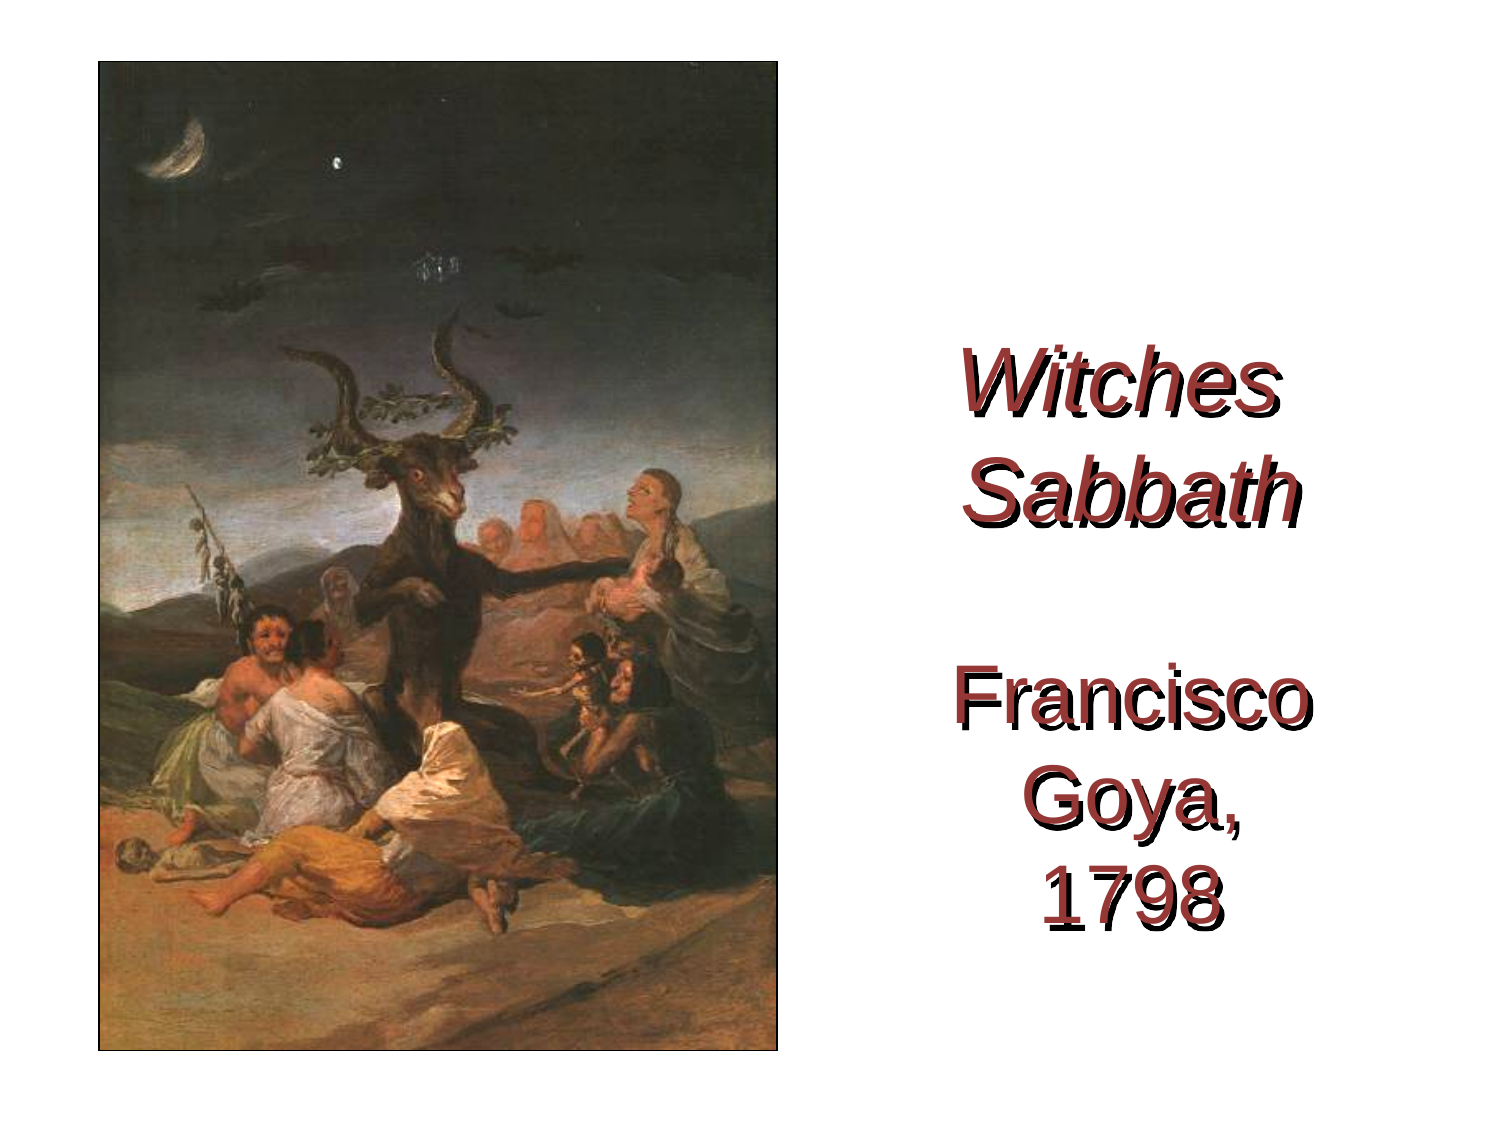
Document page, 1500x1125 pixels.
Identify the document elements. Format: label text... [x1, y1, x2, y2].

picture [99, 62, 777, 1051]
text_box Witches Sabbath Francisco Goya, 1798 [849, 312, 1413, 948]
